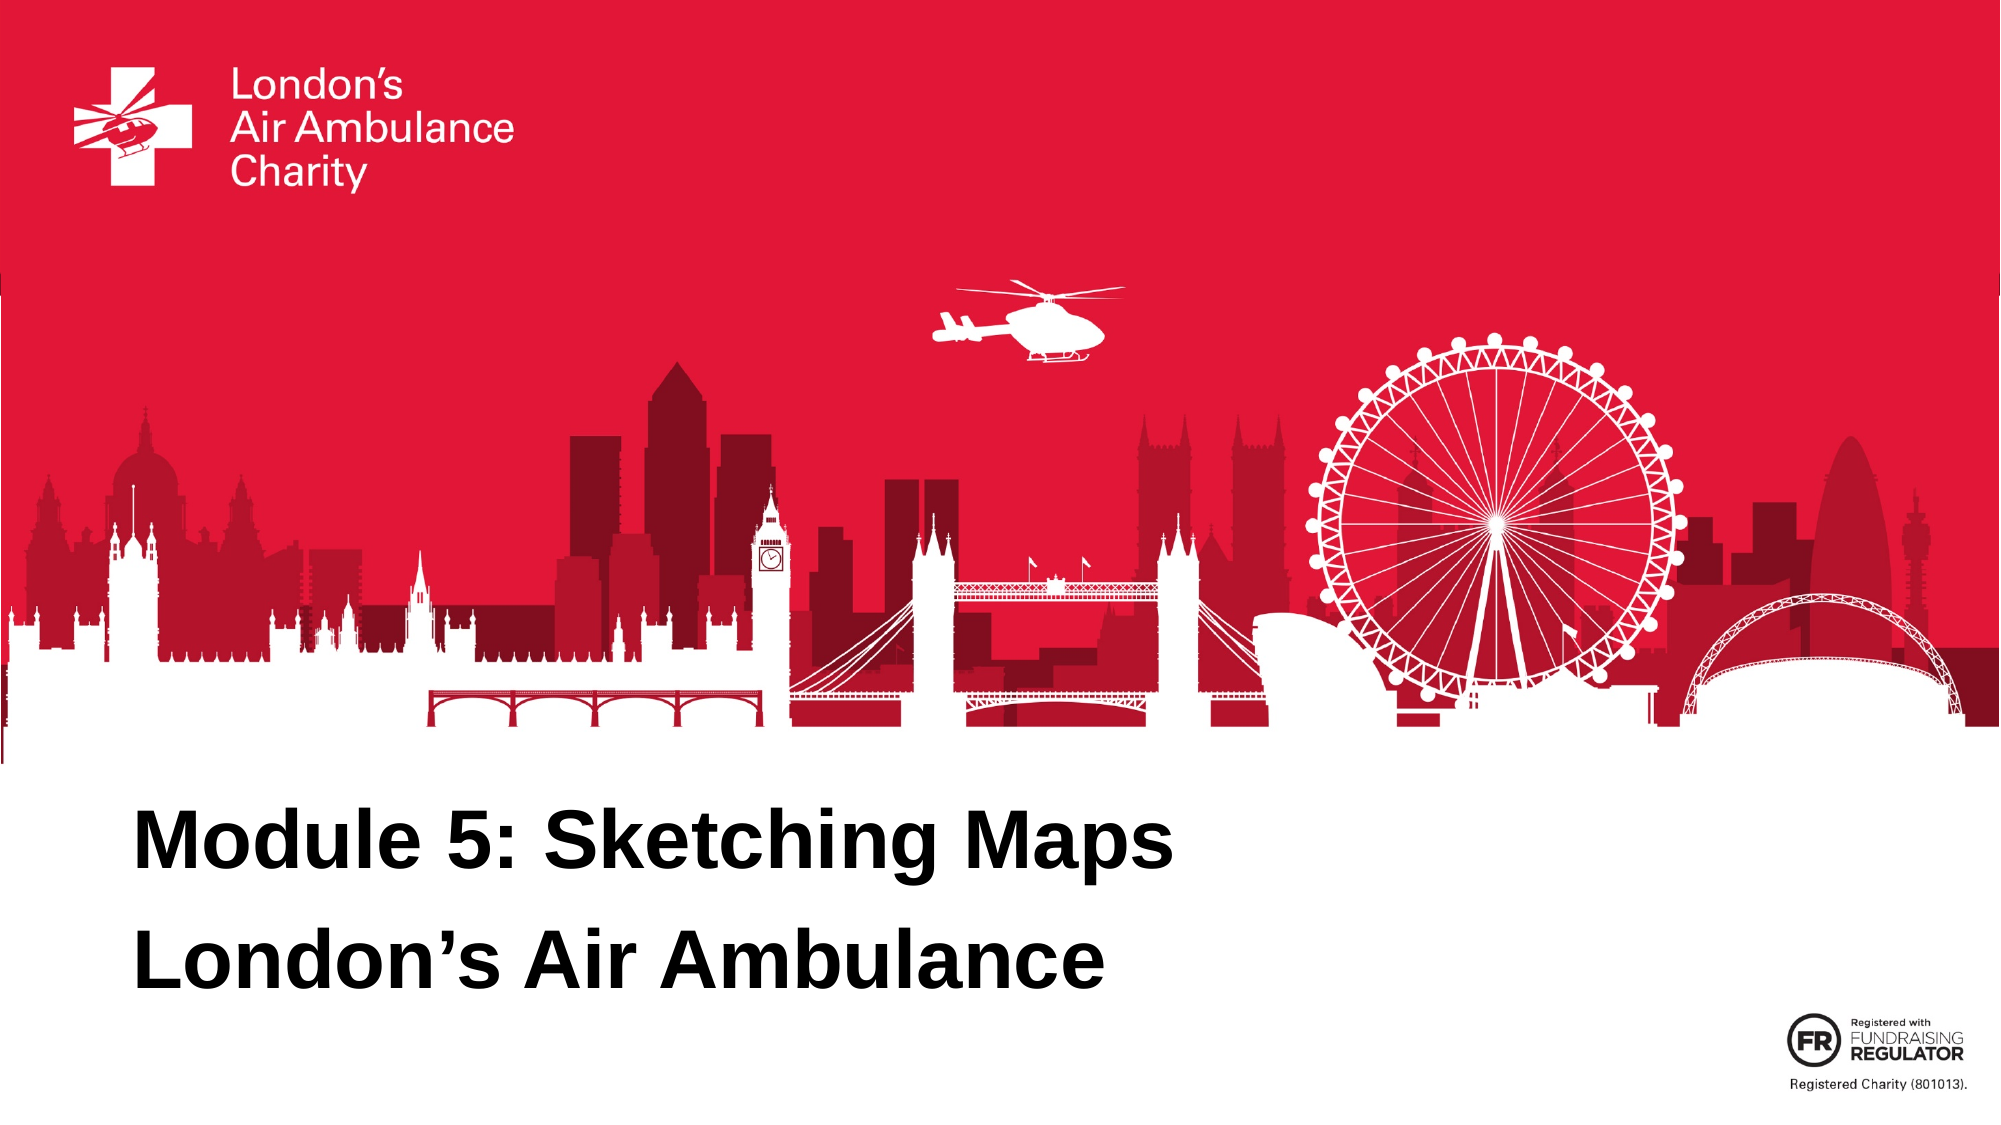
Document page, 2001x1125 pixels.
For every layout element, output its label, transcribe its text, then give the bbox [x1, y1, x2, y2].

picture [0, 0, 2000, 1125]
text_box Module 5: Sketching Maps London’s Air Ambulance [117, 777, 1495, 1049]
